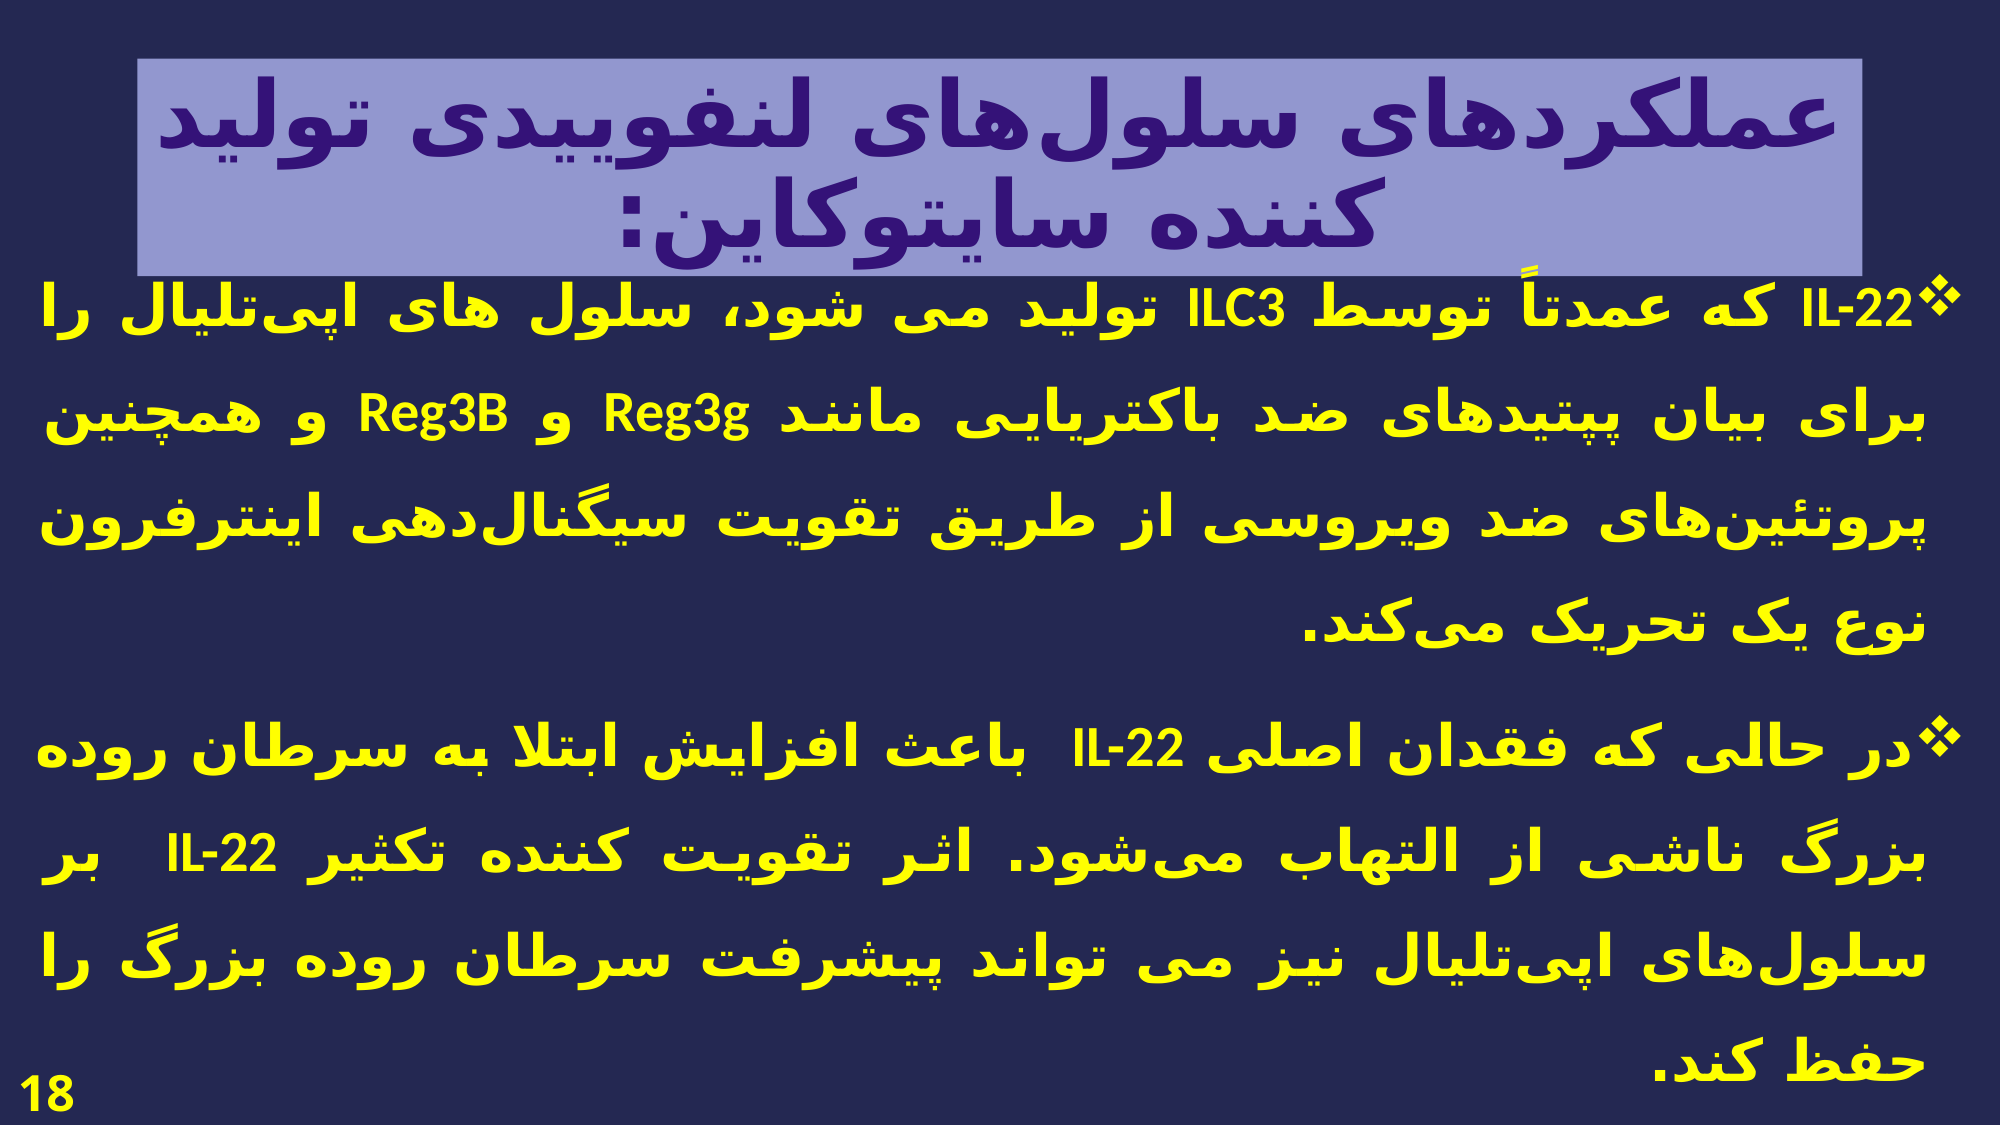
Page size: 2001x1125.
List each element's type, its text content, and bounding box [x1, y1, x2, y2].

list IL-22 که عمدتاً توسط ILC3 تولید می شود، سلول های اپی‌تلیال را برای بیان پپتیدهای ضد باکتریایی مانند Reg3g و Reg3B و همچنین پروتئین‌های ضد ویروسی از طریق تقویت سیگنال‌دهی اینترفرون نوع یک تحریک می‌کند. در حالی که فقدان اصلی IL-22 باعث افزایش ابتلا به سرطان روده بزرگ ناشی از التهاب می‌شود. اثر تقویت کننده تکثیر IL-22 بر سلول‌های اپی‌تلیال نیز می تواند پیشرفت سرطان روده بزرگ را حفظ کند. [19, 218, 1983, 1108]
title عملکرد‌های سلول‌های لنفوییدی تولید کننده سایتوکاین: [137, 58, 1863, 218]
slide_number 18 [0, 1065, 90, 1125]
